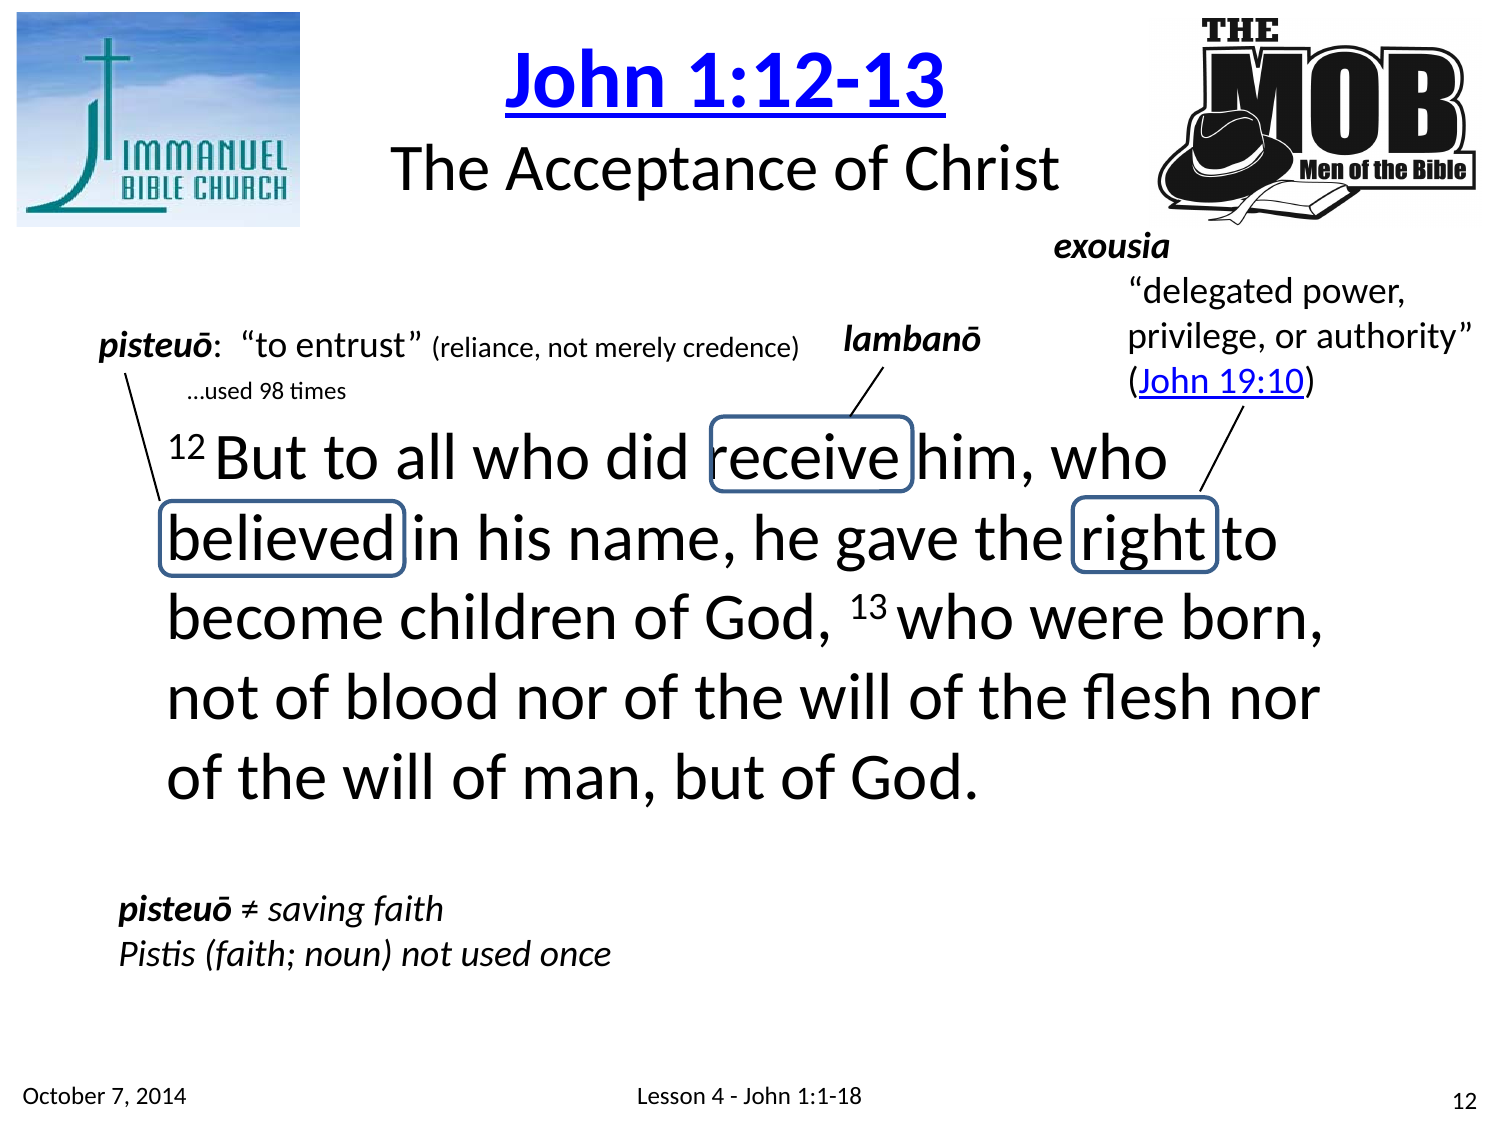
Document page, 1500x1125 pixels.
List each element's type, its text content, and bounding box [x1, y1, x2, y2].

text_box [1070, 495, 1220, 575]
text_box exousia [1038, 214, 1186, 274]
text_box pisteuō: “to entrust” (reliance, not merely credence) [83, 312, 816, 373]
slide_number 12 [1379, 1069, 1493, 1125]
picture [1149, 18, 1482, 228]
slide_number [7, 1065, 313, 1125]
text_box lambanō [828, 306, 997, 366]
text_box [849, 366, 884, 417]
footer Lesson 4 - John 1:1-18 [313, 1065, 1244, 1125]
text_box “delegated power, privilege, or authority” (John 19:10) [1112, 258, 1500, 409]
text_box …used 98 times [172, 367, 362, 412]
text_box [157, 498, 407, 578]
text_box pisteuō ≠ saving faith Pistis (faith; noun) not used once [103, 876, 627, 982]
text_box 12 But to all who did receive him, who believed in his name, he gave the right to become children of God, 13 who were born, not of blood nor of the will of the flesh nor of the will of man, but of God. [152, 405, 1380, 821]
picture [16, 12, 300, 227]
text_box John 1:12-13 The Acceptance of Christ [313, 16, 1138, 212]
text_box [1199, 405, 1244, 492]
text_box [124, 372, 161, 502]
text_box [708, 414, 915, 494]
